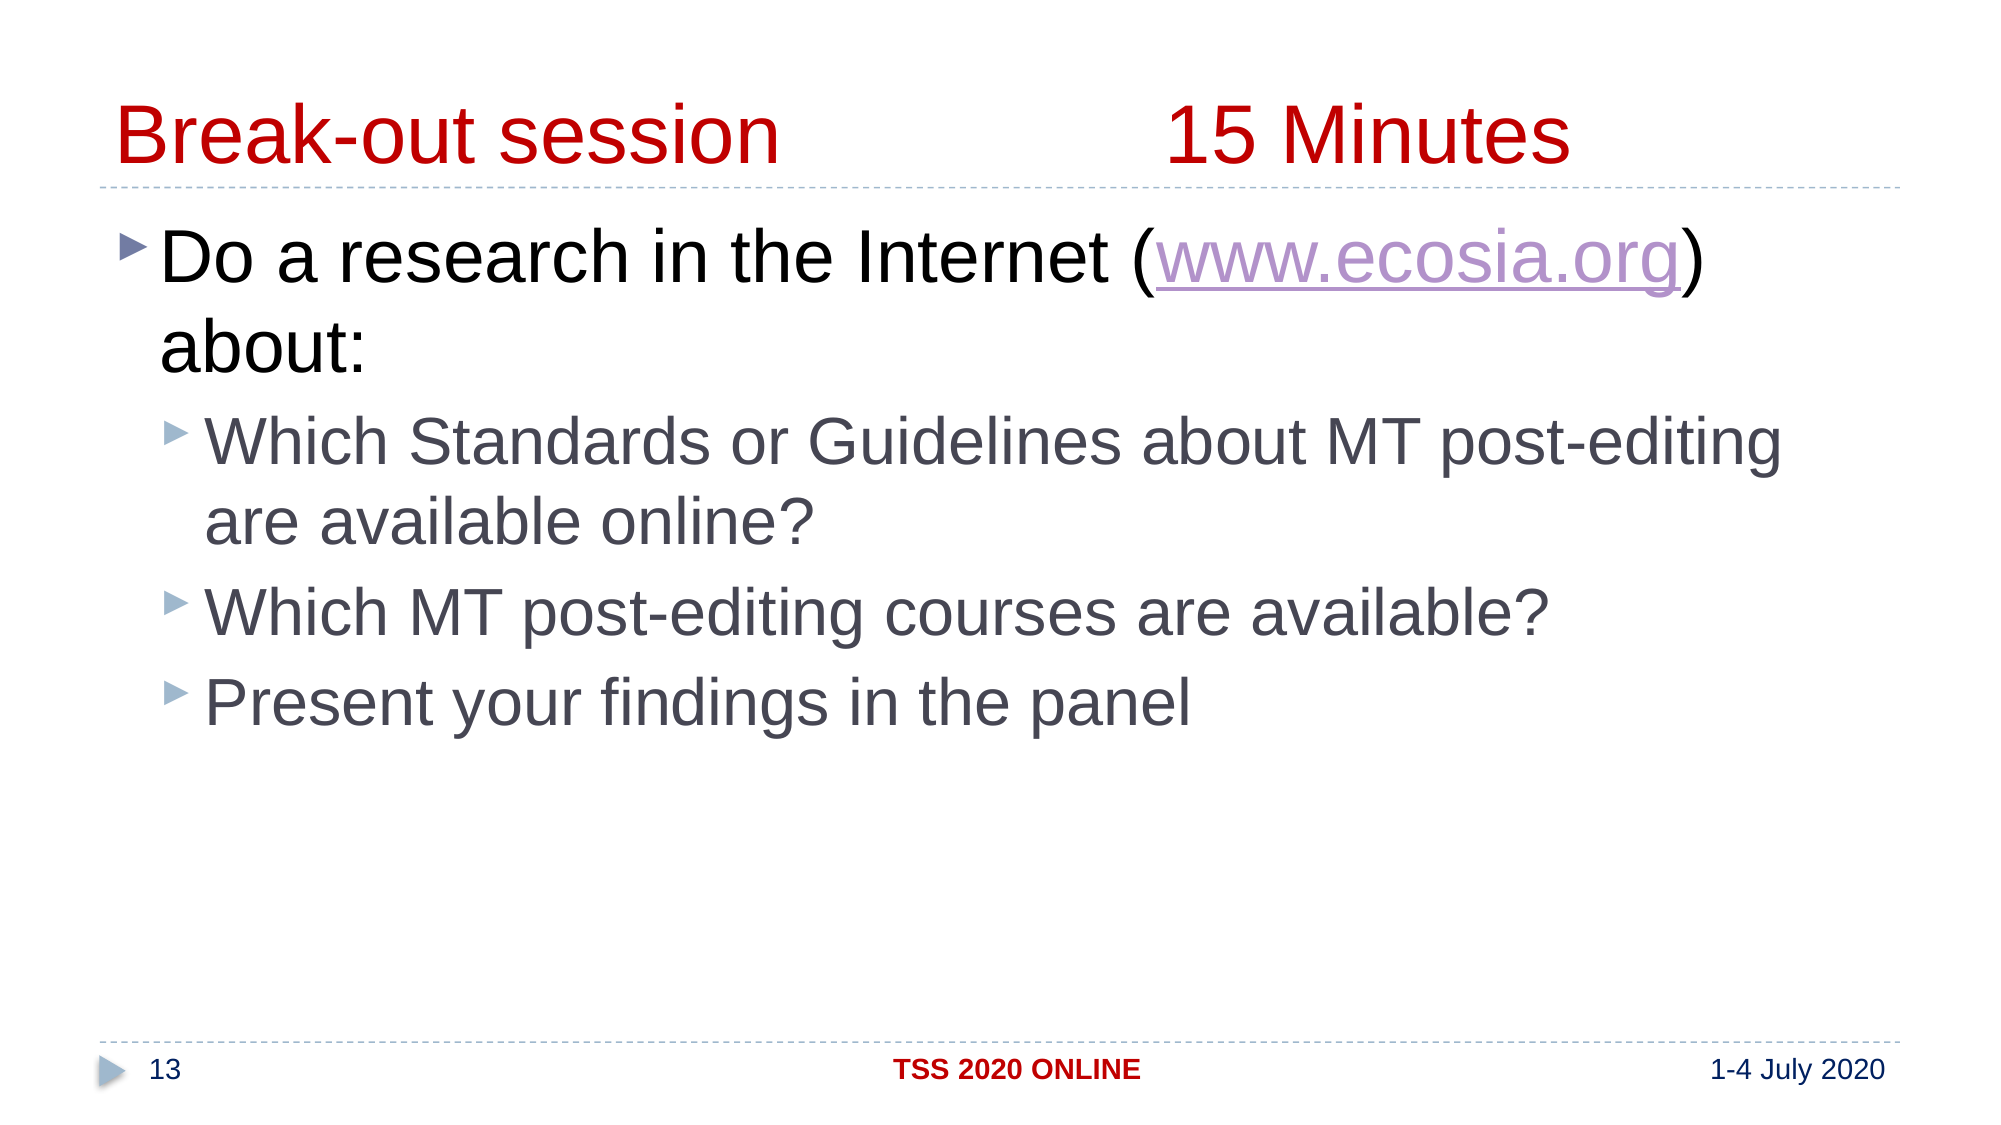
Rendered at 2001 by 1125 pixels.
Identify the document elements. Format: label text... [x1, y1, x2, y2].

footer TSS 2020 ONLINE [634, 1042, 1401, 1103]
title Break-out session 15 Minutes [99, 24, 1900, 188]
list Do a research in the Internet (www.ecosia.org) about: Which Standards or Guidelines about MT post-editing are available online? Which MT post-editing courses are available? Present your findings in the panel [99, 200, 1900, 1010]
slide_number 13 [134, 1042, 568, 1103]
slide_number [1401, 1042, 1901, 1103]
